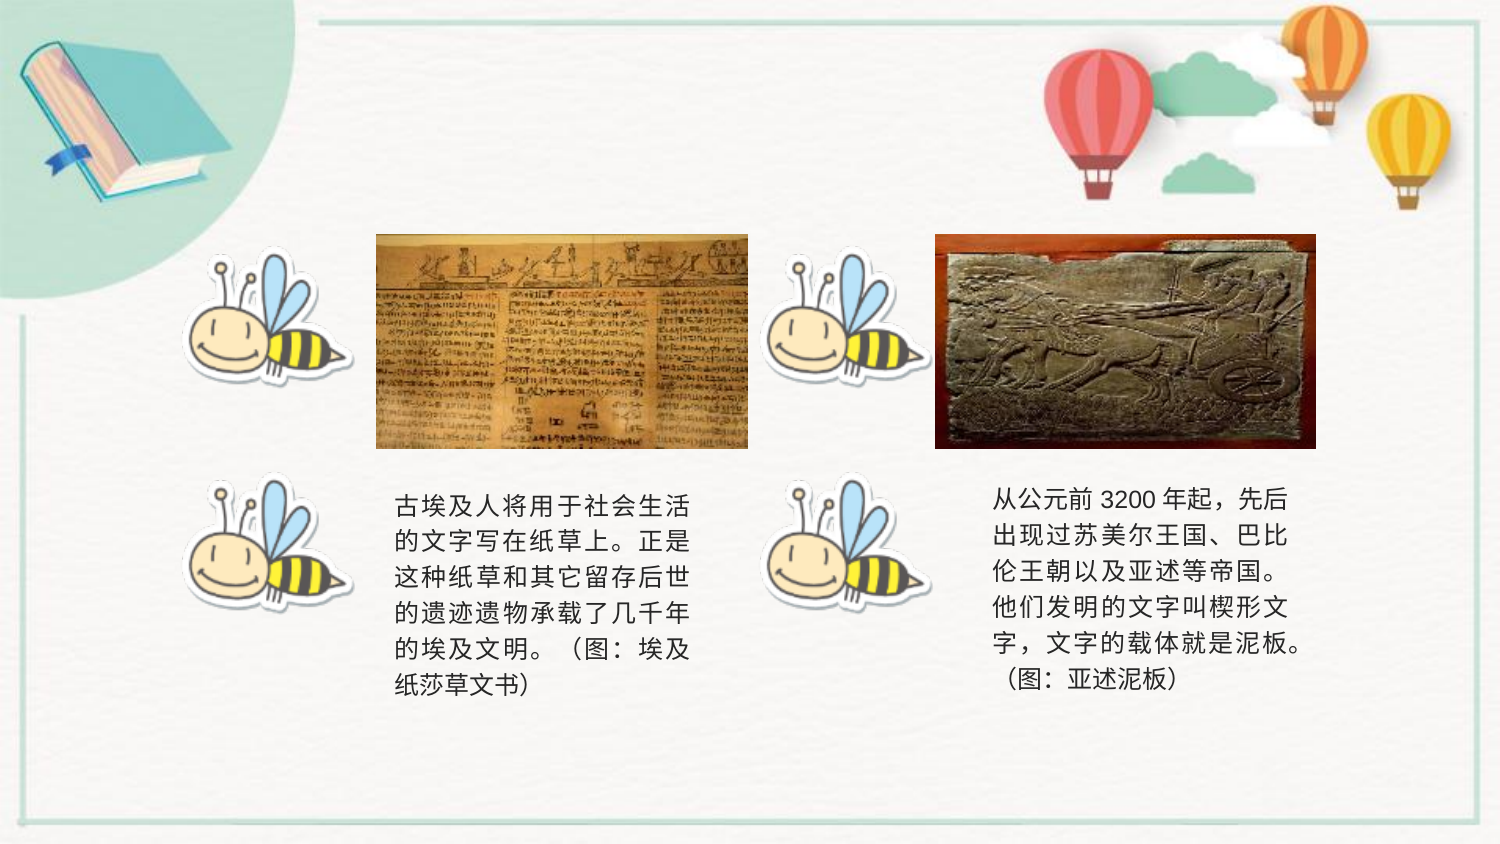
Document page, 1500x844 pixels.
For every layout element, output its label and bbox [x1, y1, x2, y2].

picture [0, 0, 1500, 844]
text_box [376, 470, 706, 710]
text_box [954, 470, 1304, 701]
